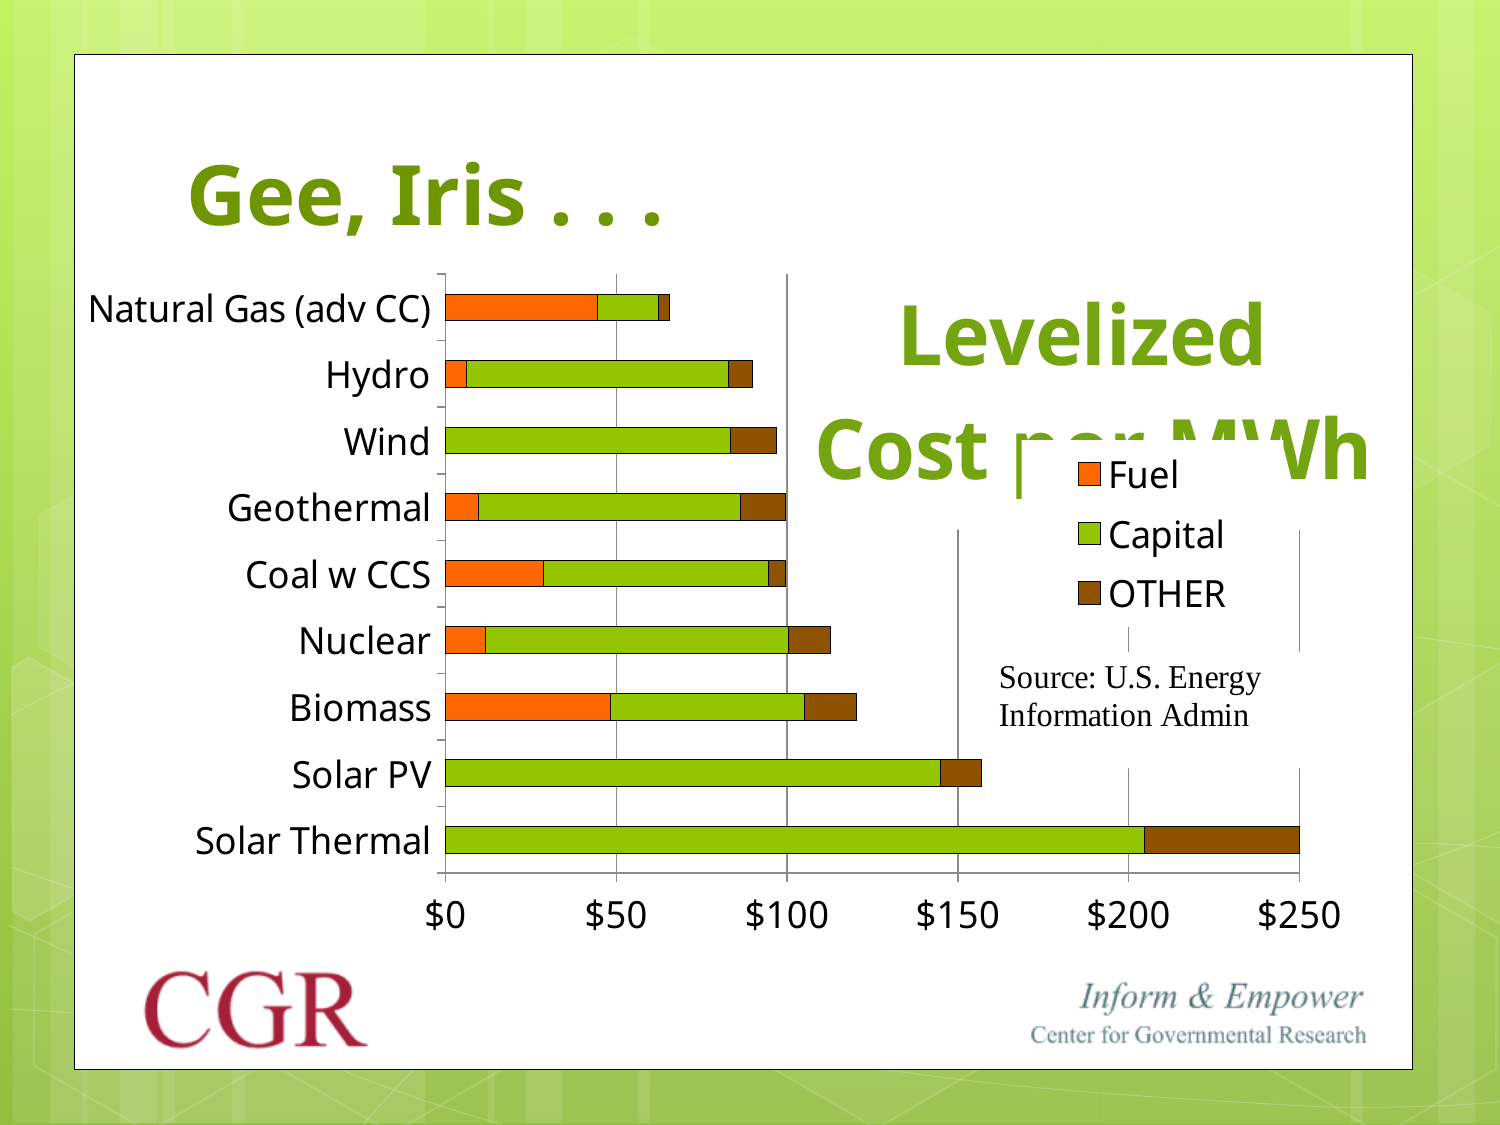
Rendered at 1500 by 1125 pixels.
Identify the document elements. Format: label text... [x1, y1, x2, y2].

title Gee, Iris . . . [171, 62, 1324, 235]
chart [87, 237, 1388, 957]
picture [123, 962, 1385, 1063]
